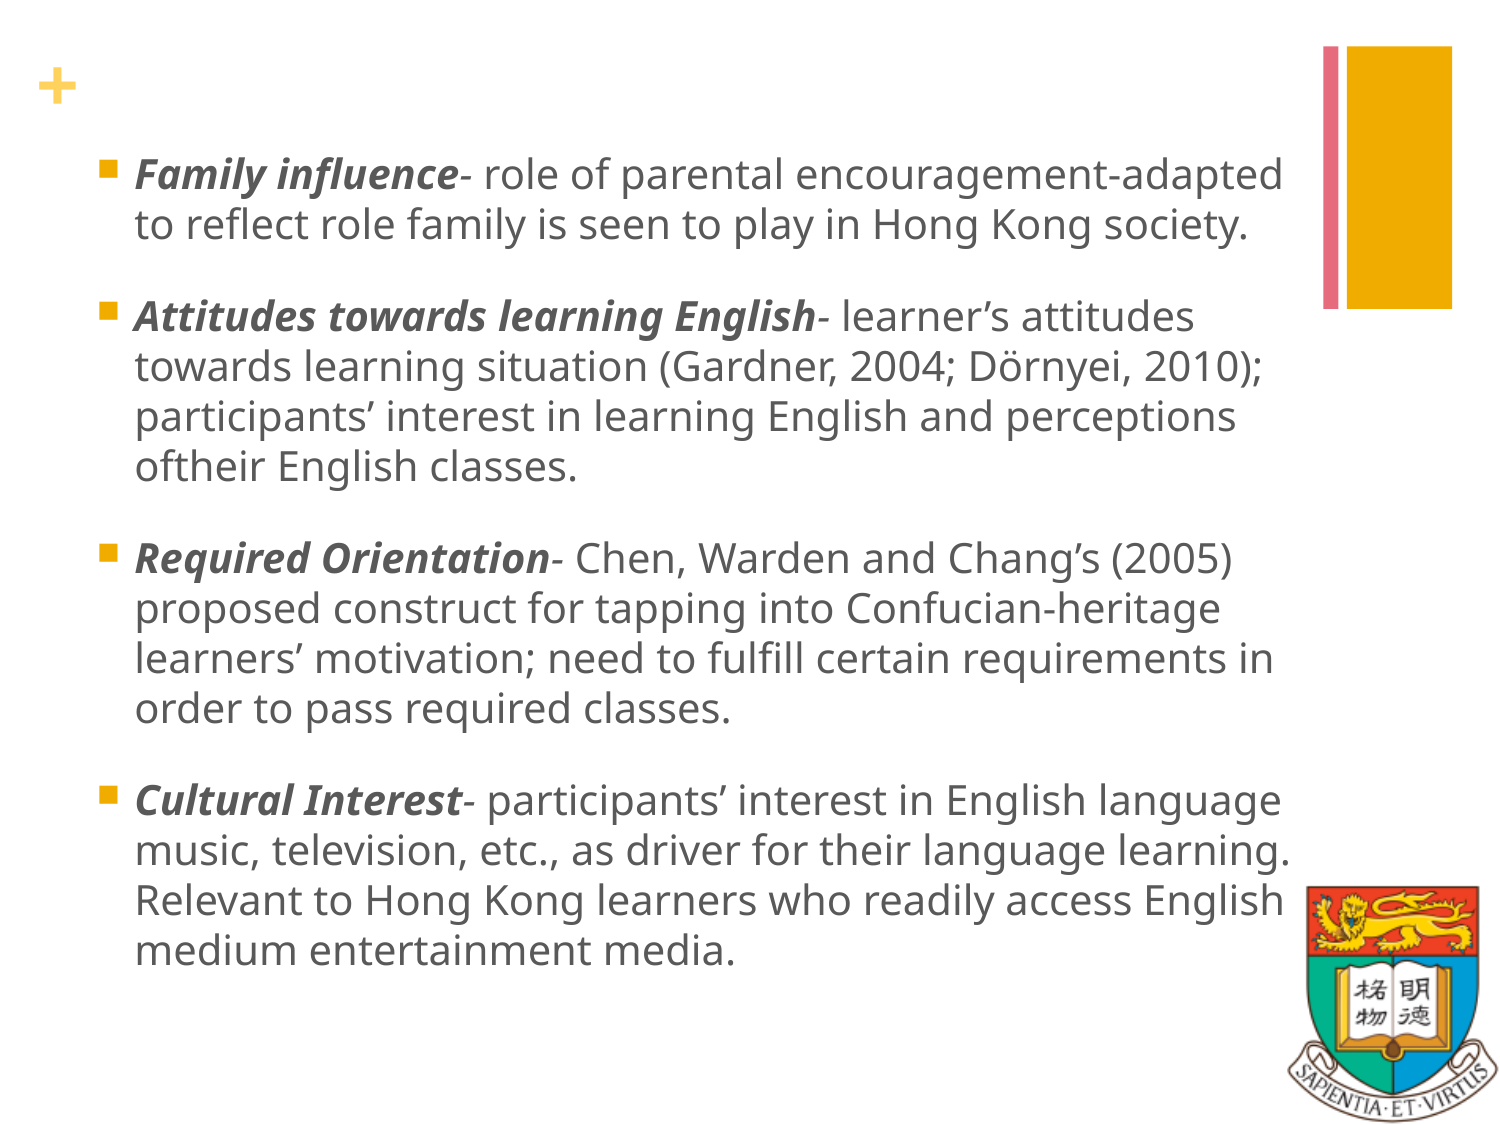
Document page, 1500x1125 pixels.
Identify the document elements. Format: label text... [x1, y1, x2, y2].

list Family influence- role of parental encouragement-adapted to reflect role family is seen to play in Hong Kong society. Attitudes towards learning English- learner’s attitudes towards learning situation (Gardner, 2004; Dörnyei, 2010); participants’ interest in learning English and perceptions oftheir English classes. Required Orientation- Chen, Warden and Chang’s (2005) proposed construct for tapping into Confucian-heritage learners’ motivation; need to fulfill certain requirements in order to pass required classes. Cultural Interest- participants’ interest in English language music, television, etc., as driver for their language learning. Relevant to Hong Kong learners who readily access English medium entertainment media. [81, 140, 1322, 1005]
picture [1286, 884, 1500, 1125]
